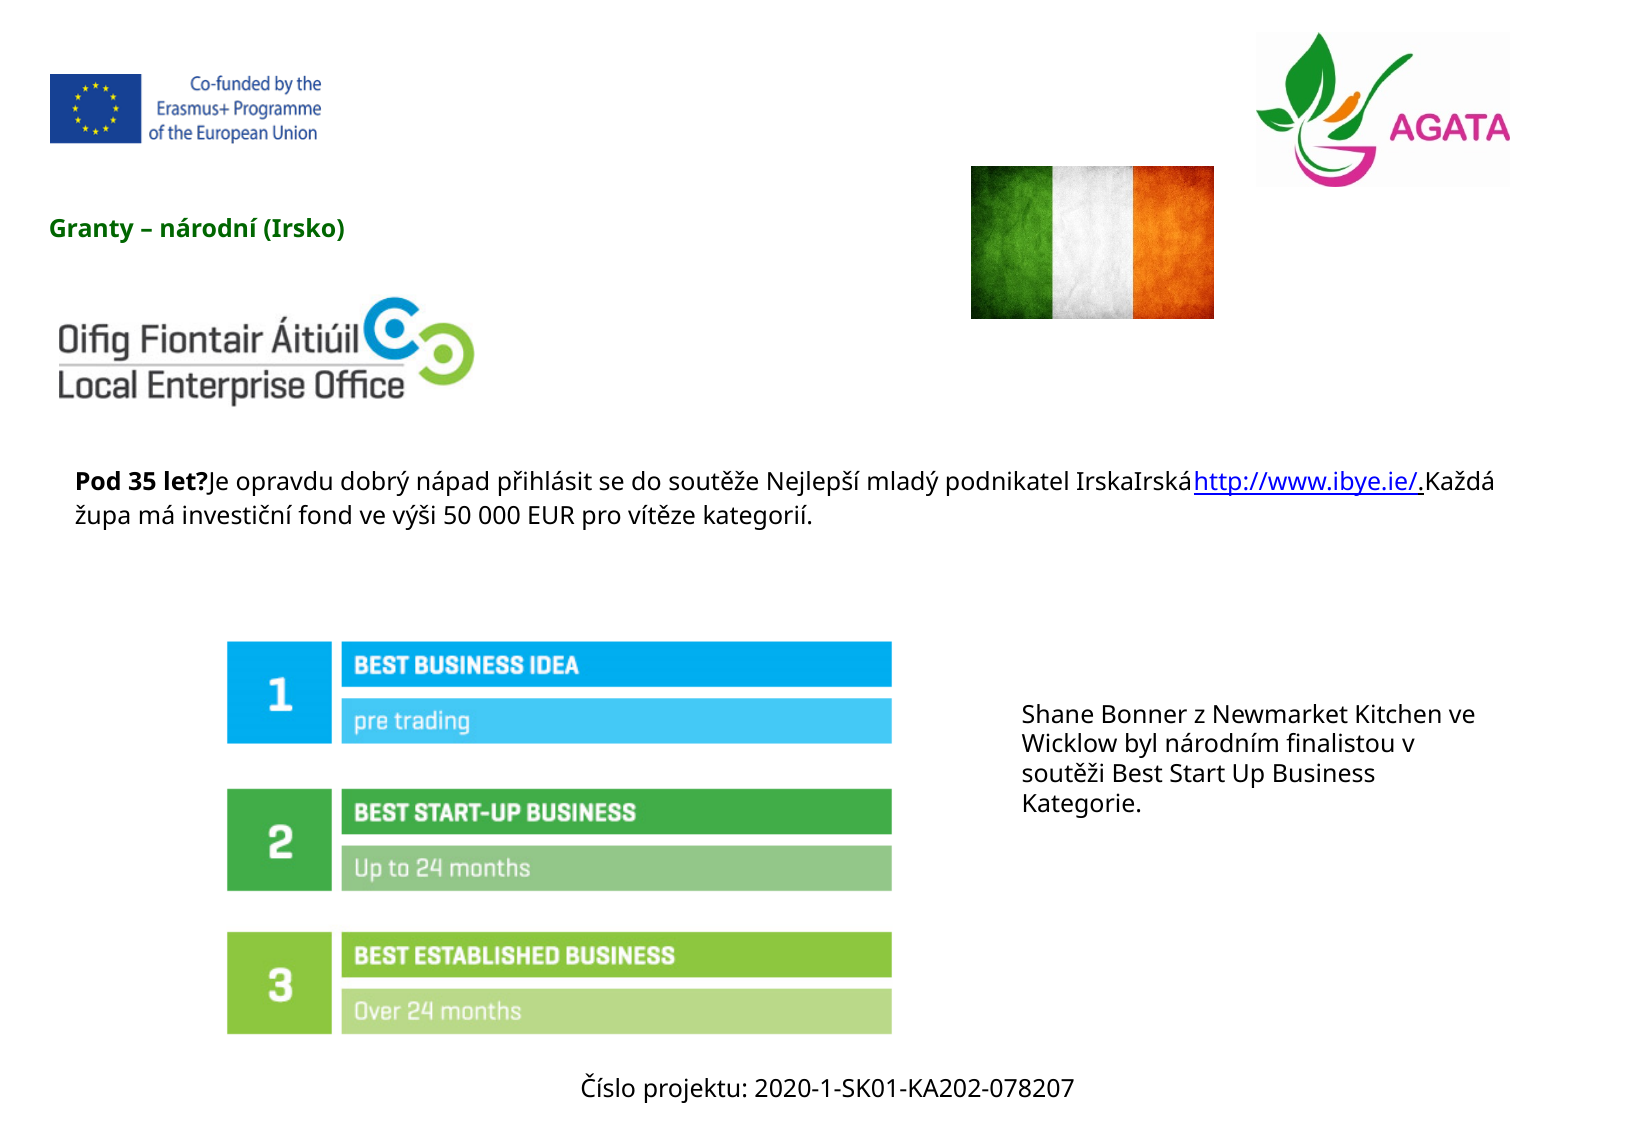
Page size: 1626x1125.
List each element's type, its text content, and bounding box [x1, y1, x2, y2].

text_box Pod 35 let?Je opravdu dobrý nápad přihlásit se do soutěže Nejlepší mladý podnikatel IrskaIrskáhttp://www.ibye.ie/.Každá župa má investiční fond ve výši 50 000 EUR pro vítěze kategorií. [59, 458, 1523, 568]
picture [208, 629, 909, 1047]
picture [1256, 32, 1510, 187]
picture [50, 74, 352, 144]
picture [970, 166, 1214, 319]
text_box Shane Bonner z Newmarket Kitchen ve Wicklow byl národním finalistou v soutěži Best Start Up Business Kategorie. [1006, 690, 1506, 826]
picture [59, 285, 475, 420]
text_box Granty – národní (Irsko) [33, 210, 847, 250]
